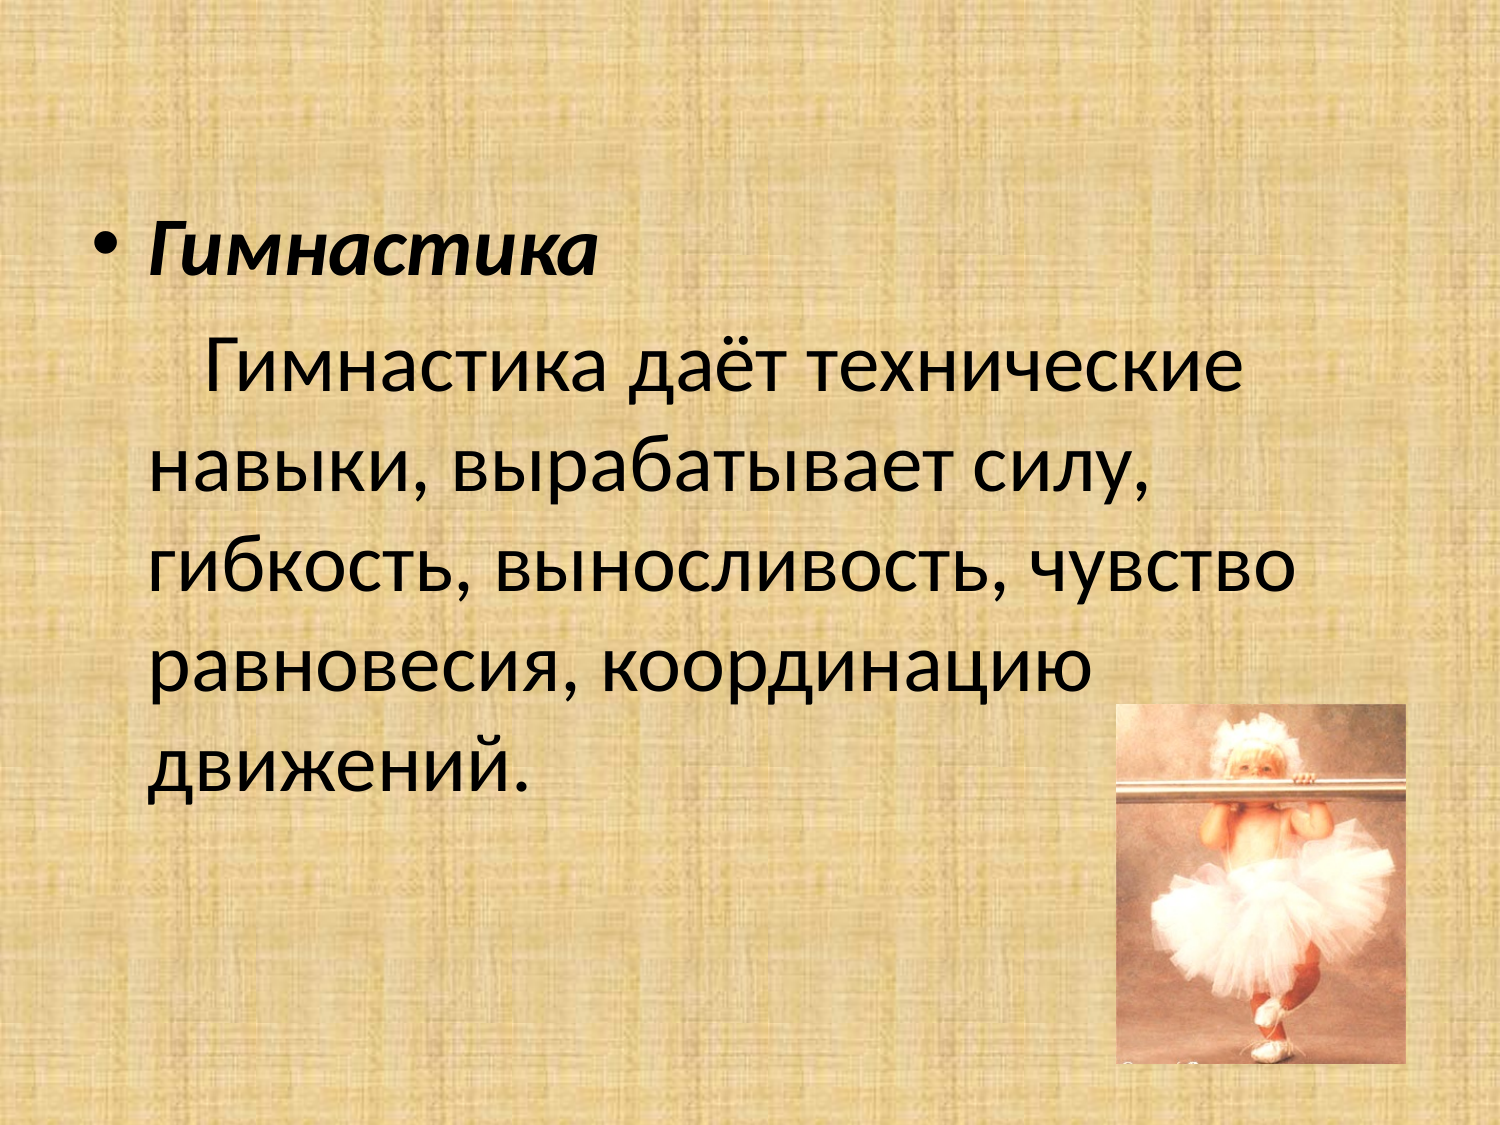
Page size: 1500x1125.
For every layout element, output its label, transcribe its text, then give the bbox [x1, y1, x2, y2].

picture [0, 0, 1500, 1125]
list Гимнастика Гимнастика даёт технические навыки, вырабатывает силу, гибкость, выносливость, чувство равновесия, координацию движений. [76, 184, 1427, 927]
